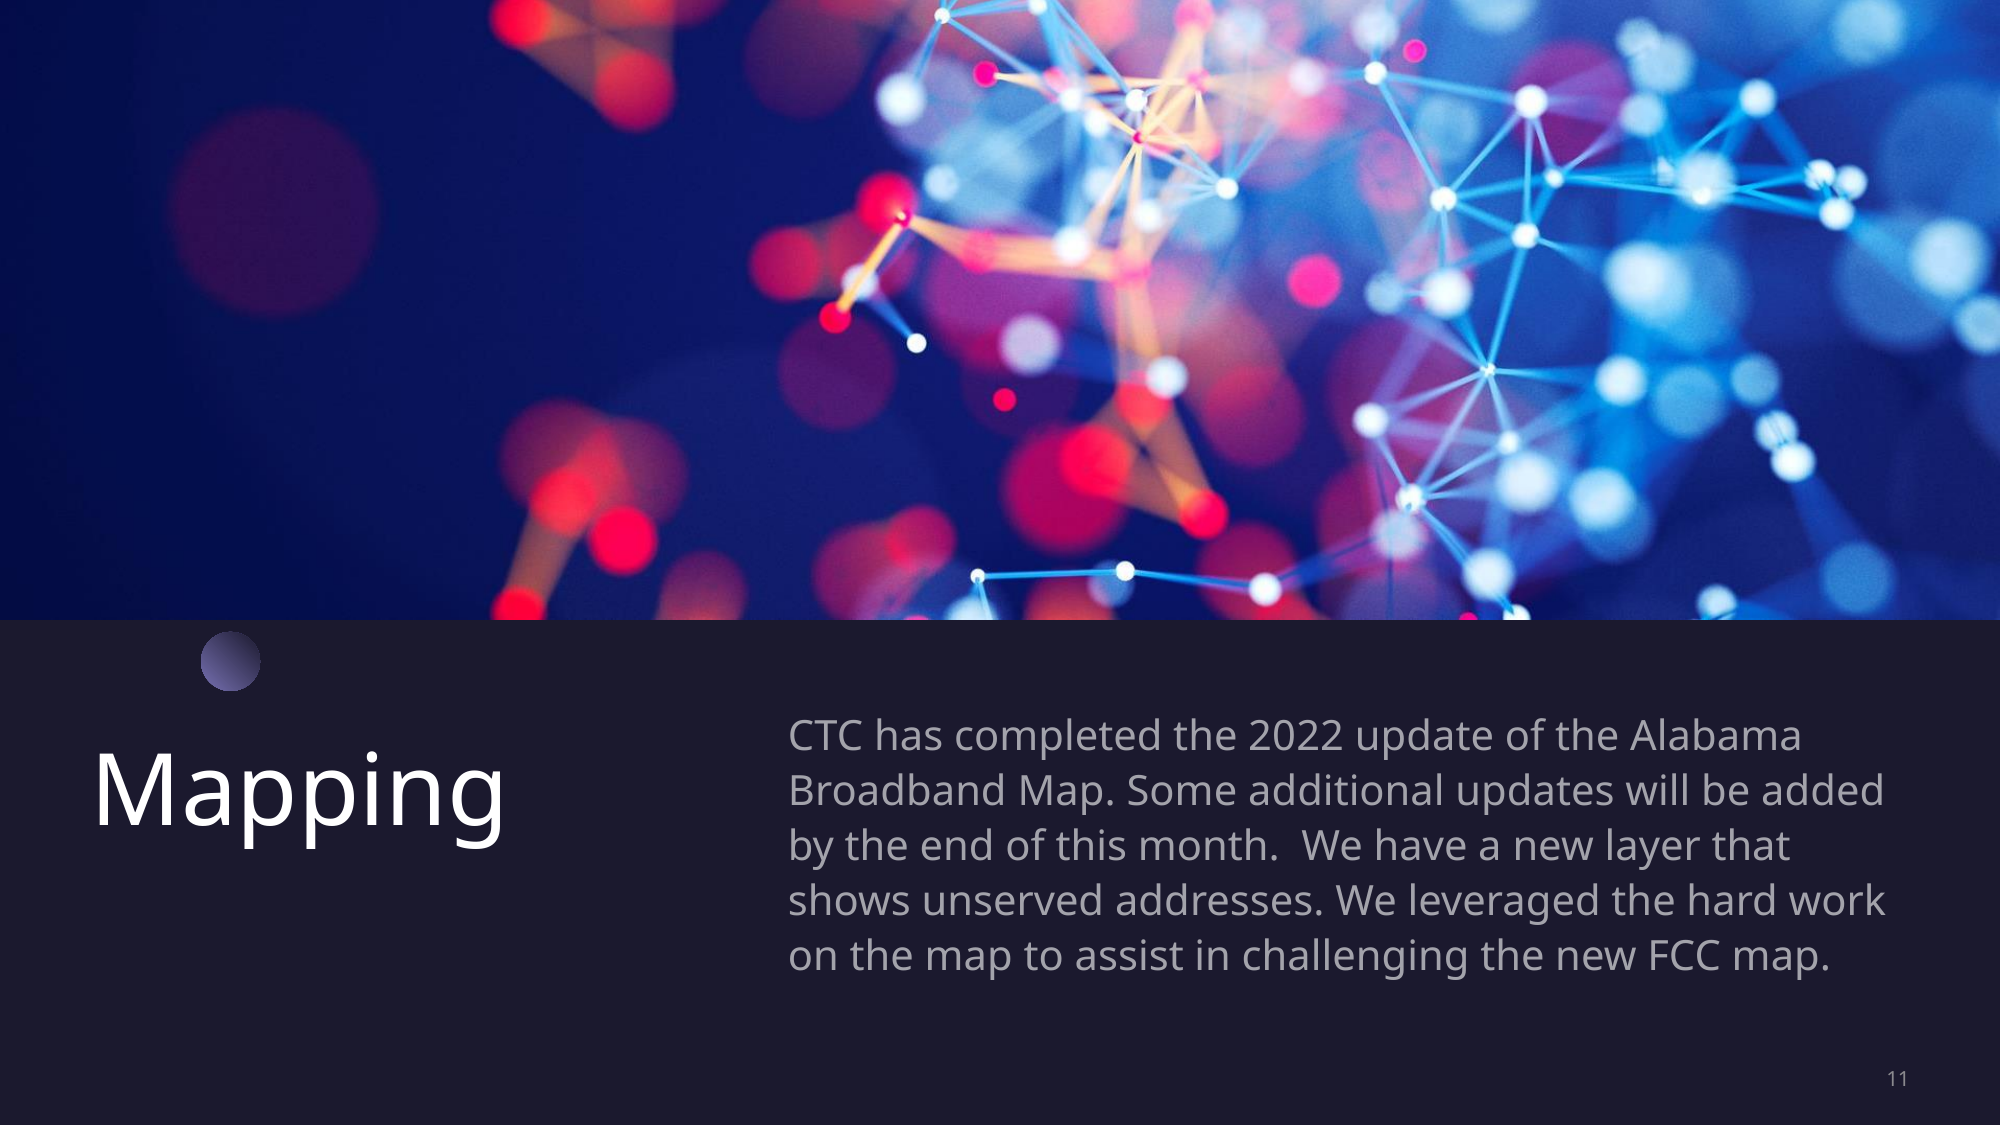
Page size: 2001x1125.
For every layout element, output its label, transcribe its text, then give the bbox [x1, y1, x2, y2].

picture [0, 0, 2000, 620]
list CTC has completed the 2022 update of the Alabama Broadband Map. Some additional updates will be added by the end of this month. We have a new layer that shows unserved addresses. We leveraged the hard work on the map to assist in challenging the new FCC map. [787, 703, 1910, 1021]
title Mapping [90, 739, 715, 996]
slide_number 11 [1632, 1067, 1910, 1093]
